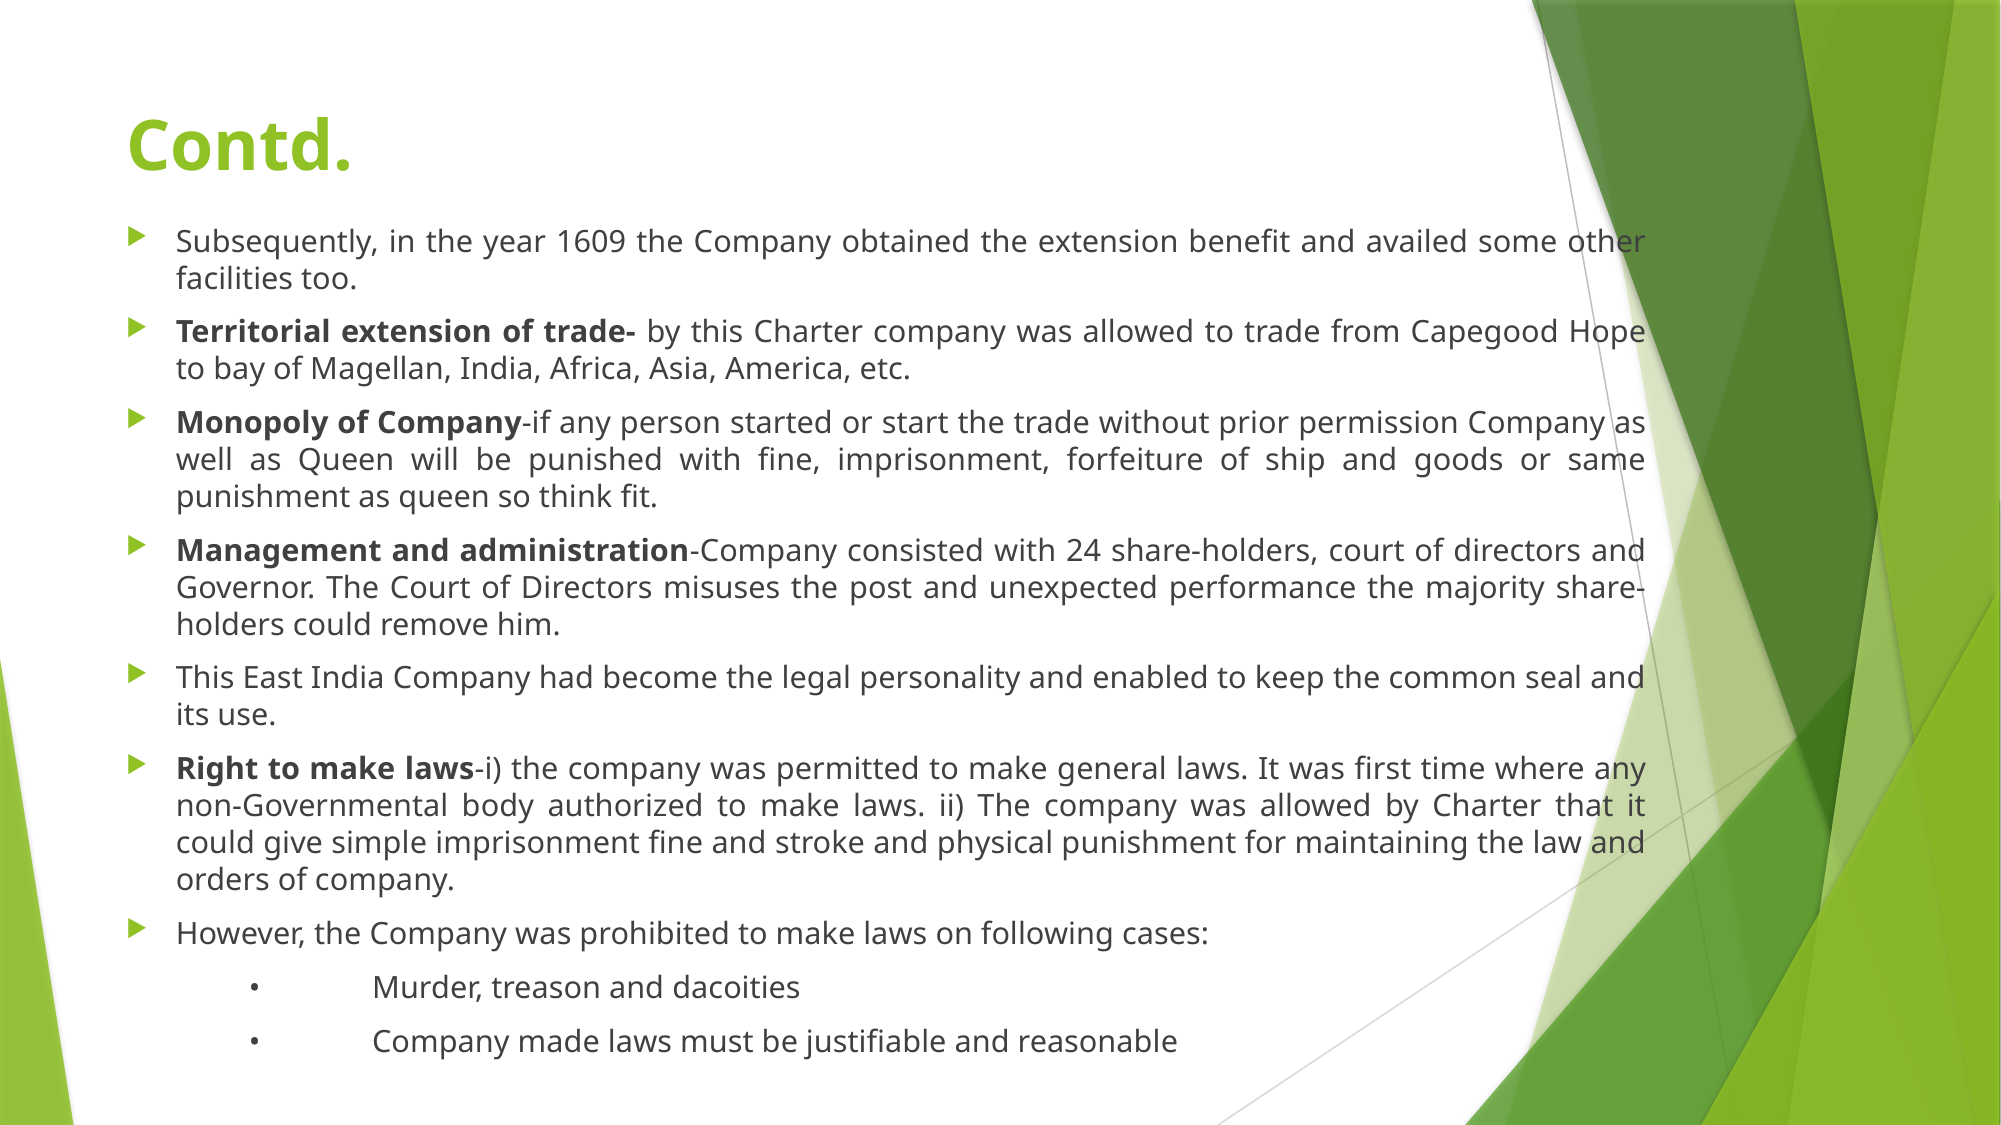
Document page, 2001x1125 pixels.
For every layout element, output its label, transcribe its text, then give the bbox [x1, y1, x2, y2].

list Subsequently, in the year 1609 the Company obtained the extension benefit and availed some other facilities too. Territorial extension of trade- by this Charter company was allowed to trade from Capegood Hope to bay of Magellan, India, Africa, Asia, America, etc. Monopoly of Company-if any person started or start the trade without prior permission Company as well as Queen will be punished with fine, imprisonment, forfeiture of ship and goods or same punishment as queen so think fit. Management and administration-Company consisted with 24 share-holders, court of directors and Governor. The Court of Directors misuses the post and unexpected performance the majority share-holders could remove him. This East India Company had become the legal personality and enabled to keep the common seal and its use. Right to make laws-i) the company was permitted to make general laws. It was first time where any non-Governmental body authorized to make laws. ii) The company was allowed by Charter that it could give simple imprisonment fine and stroke and physical punishment for maintaining the law and orders of company. However, the Company was prohibited to make laws on following cases: • Murder, treason and dacoities • Company made laws must be justifiable and reasonable [111, 214, 1662, 1072]
title Contd. [111, 93, 1522, 193]
